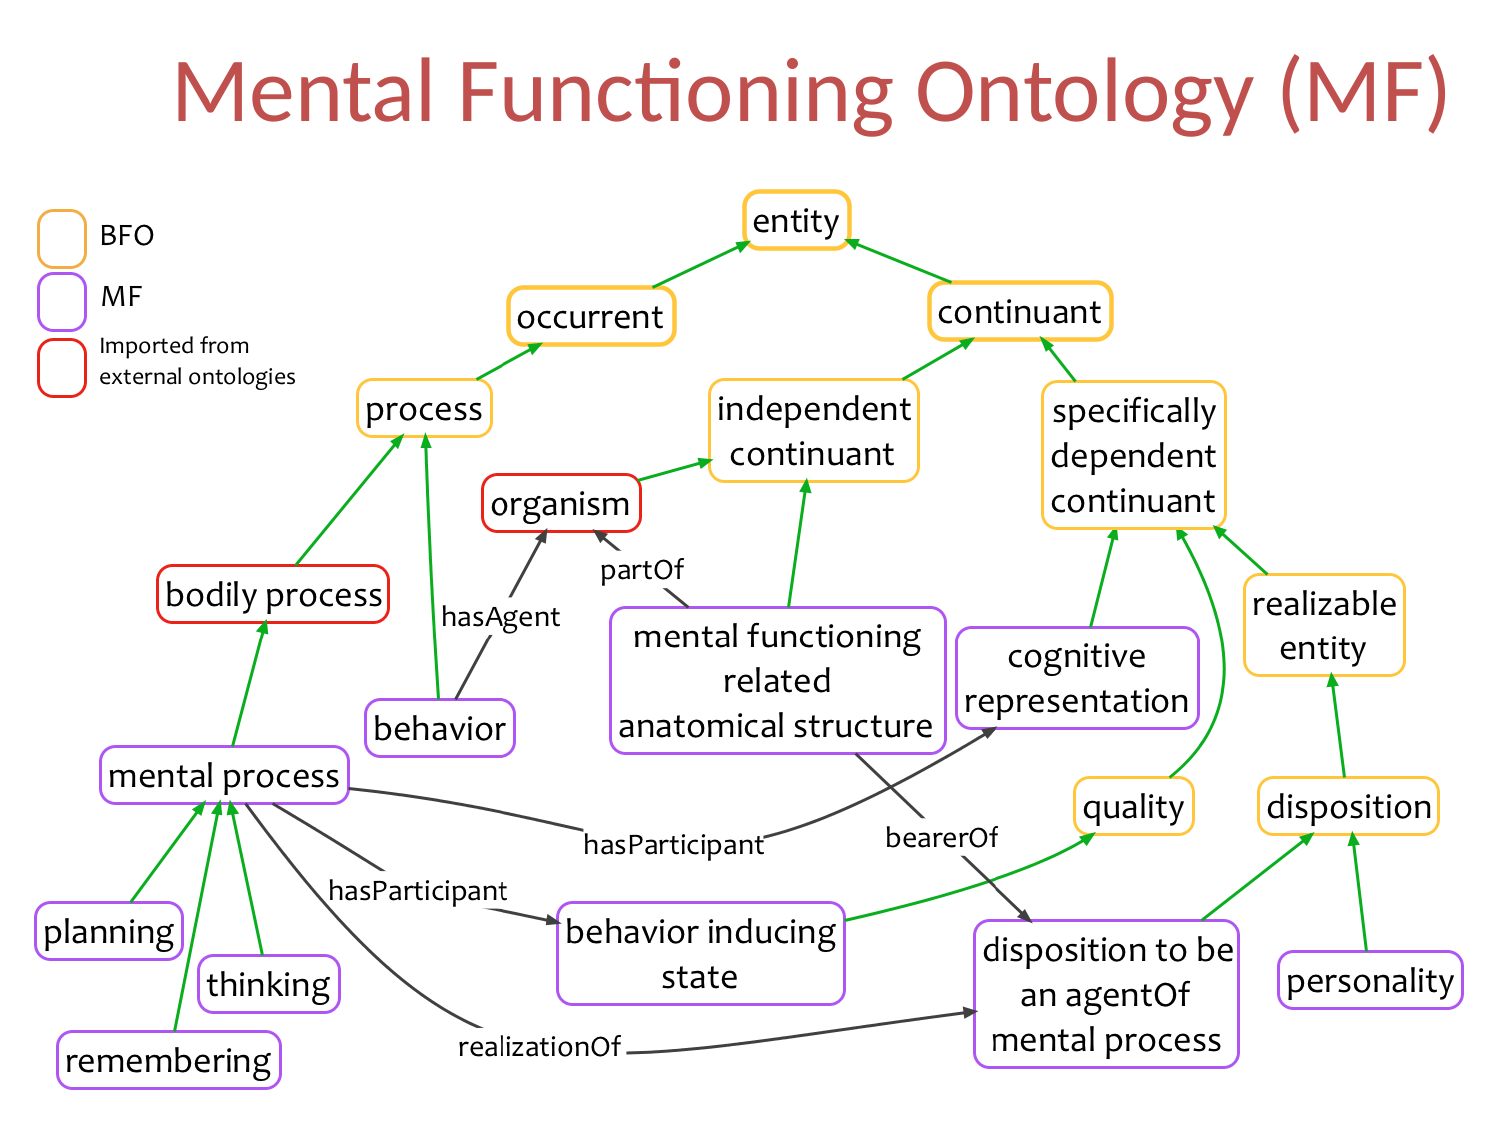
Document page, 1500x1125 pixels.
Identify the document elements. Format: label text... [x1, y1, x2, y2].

picture [10, 165, 1488, 1113]
title Mental Functioning Ontology (MF) [112, 20, 1500, 150]
